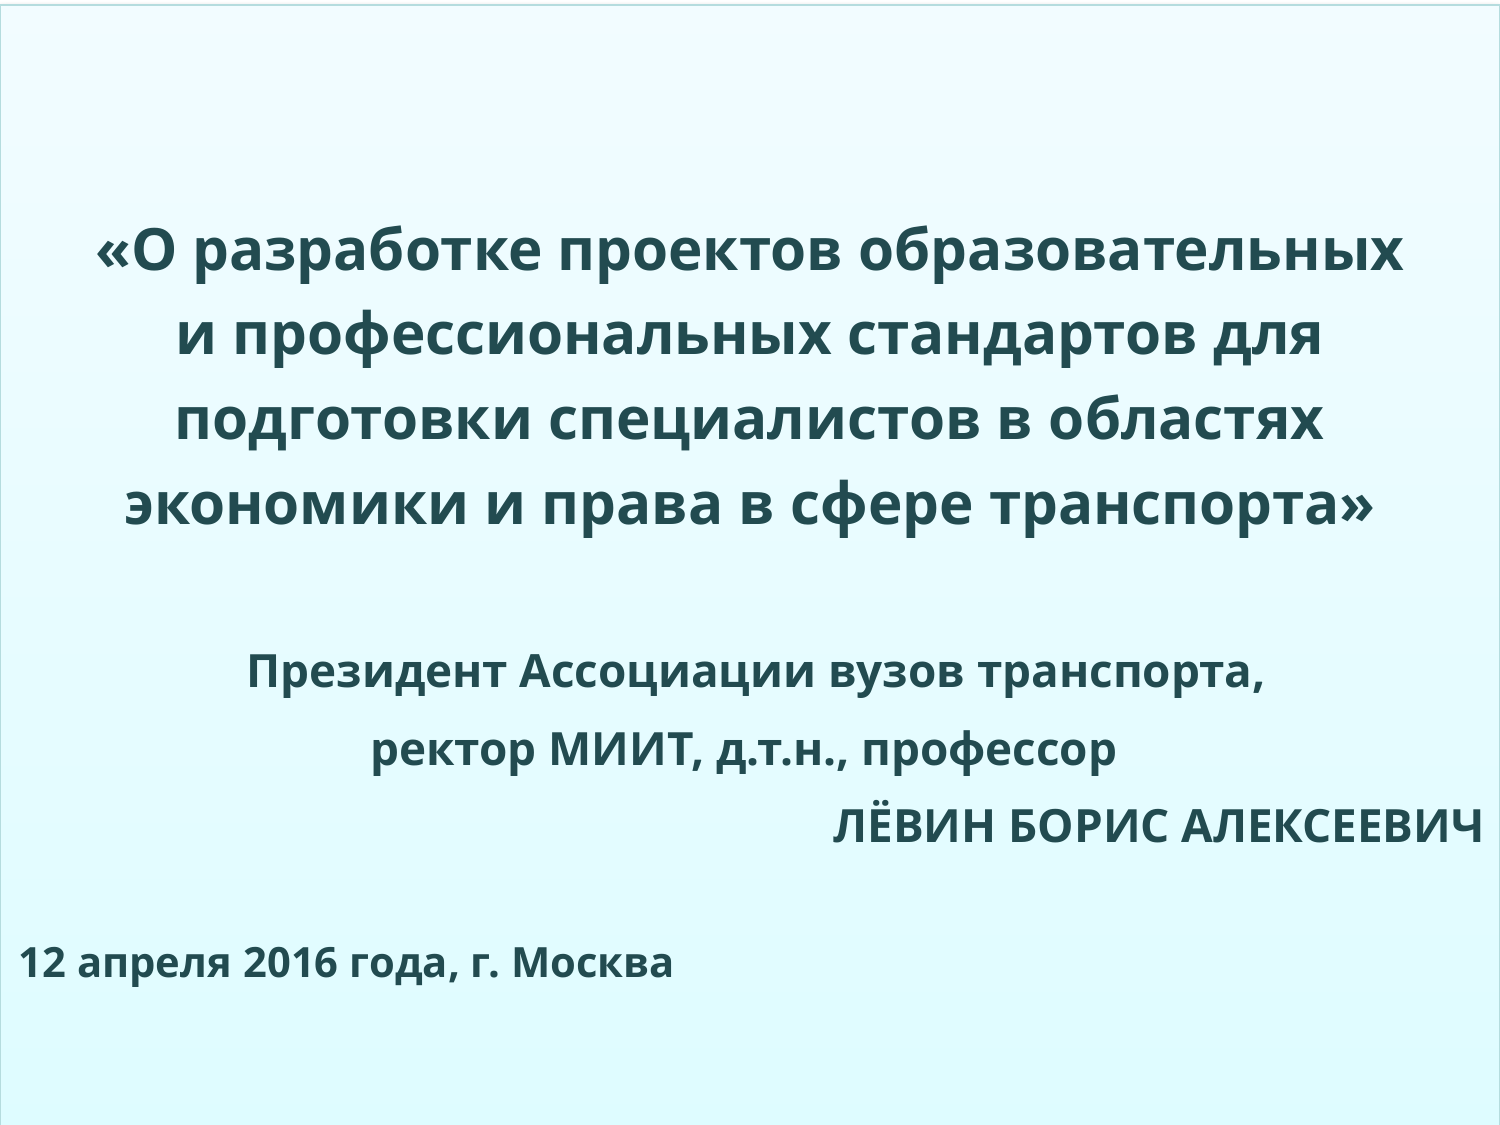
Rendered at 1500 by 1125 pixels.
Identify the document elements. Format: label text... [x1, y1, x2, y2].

subtitle «О разработке проектов образовательных и профессиональных стандартов для подготовки специалистов в областях экономики и права в сфере транспорта» Президент Ассоциации вузов транспорта, ректор МИИТ, д.т.н., профессор ЛЁВИН БОРИС АЛЕКСЕЕВИЧ 12 апреля 2016 года, г. Москва [0, 4, 1500, 1125]
